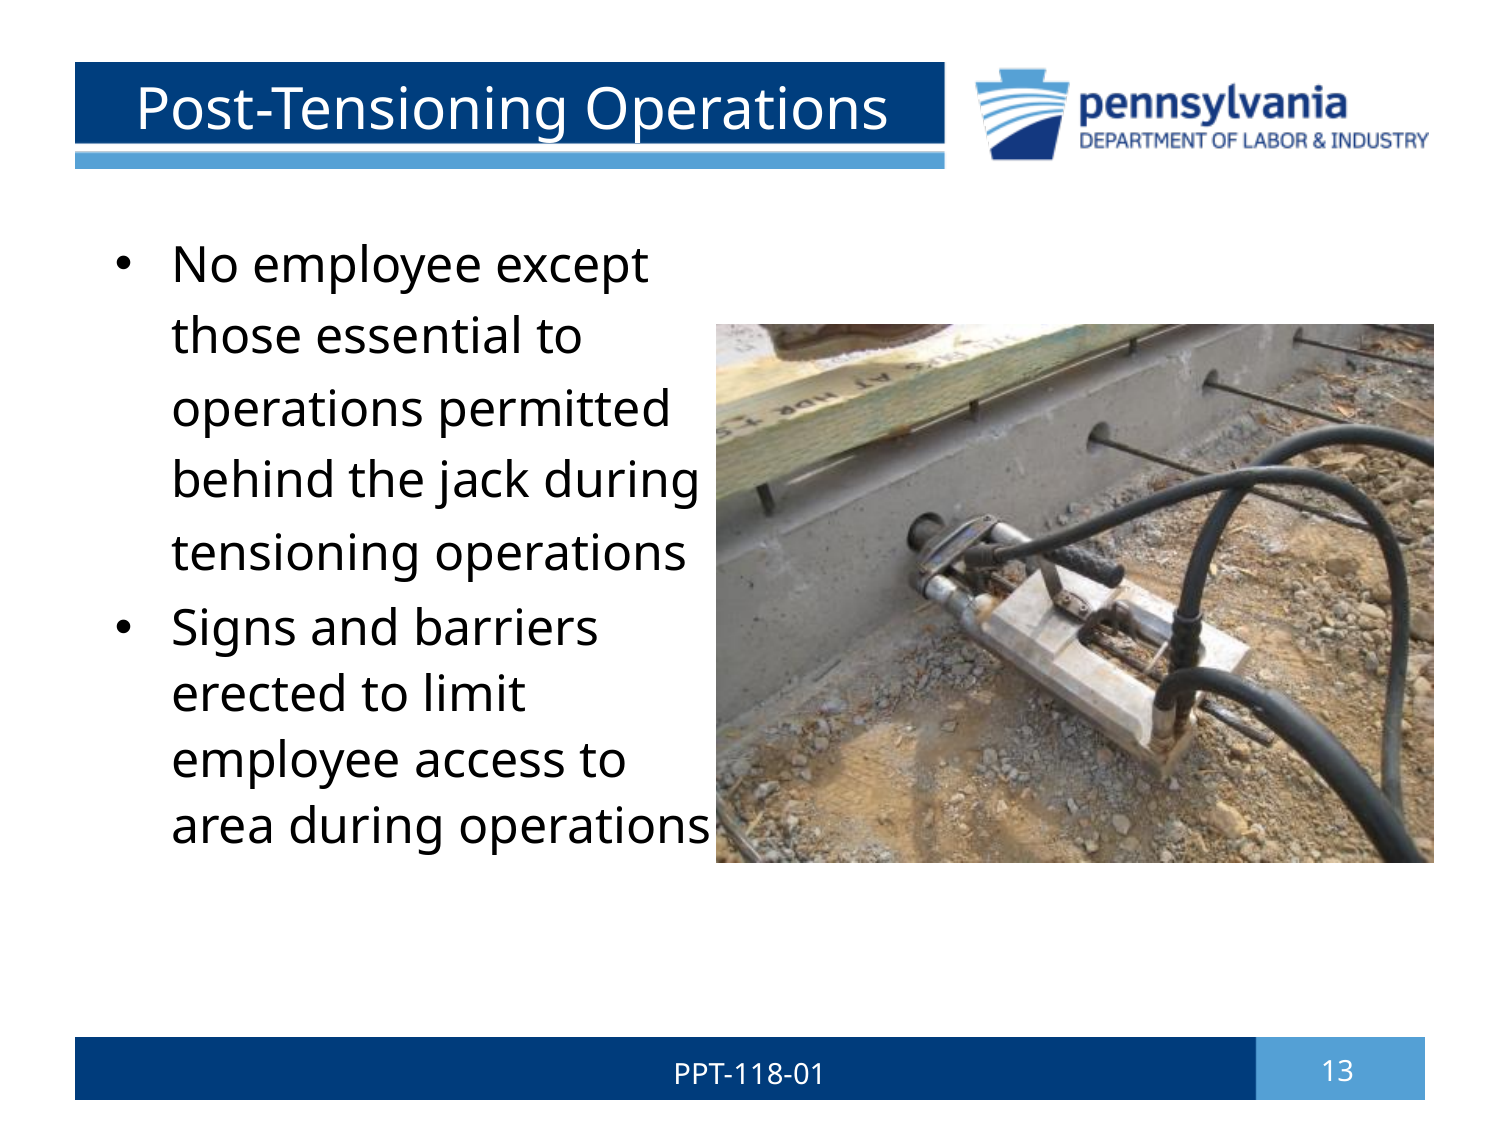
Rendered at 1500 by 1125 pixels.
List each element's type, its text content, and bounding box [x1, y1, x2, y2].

title Post-Tensioning Operations [75, 62, 950, 150]
picture [75, 62, 1429, 169]
subtitle No employee except those essential to operations permitted behind the jack during tensioning operations Signs and barriers erected to limit employee access to area during operations [99, 212, 738, 1000]
picture [75, 1037, 1425, 1100]
picture [716, 324, 1434, 863]
slide_number 13 [1250, 1042, 1425, 1103]
footer PPT-118-01 [512, 1042, 988, 1103]
